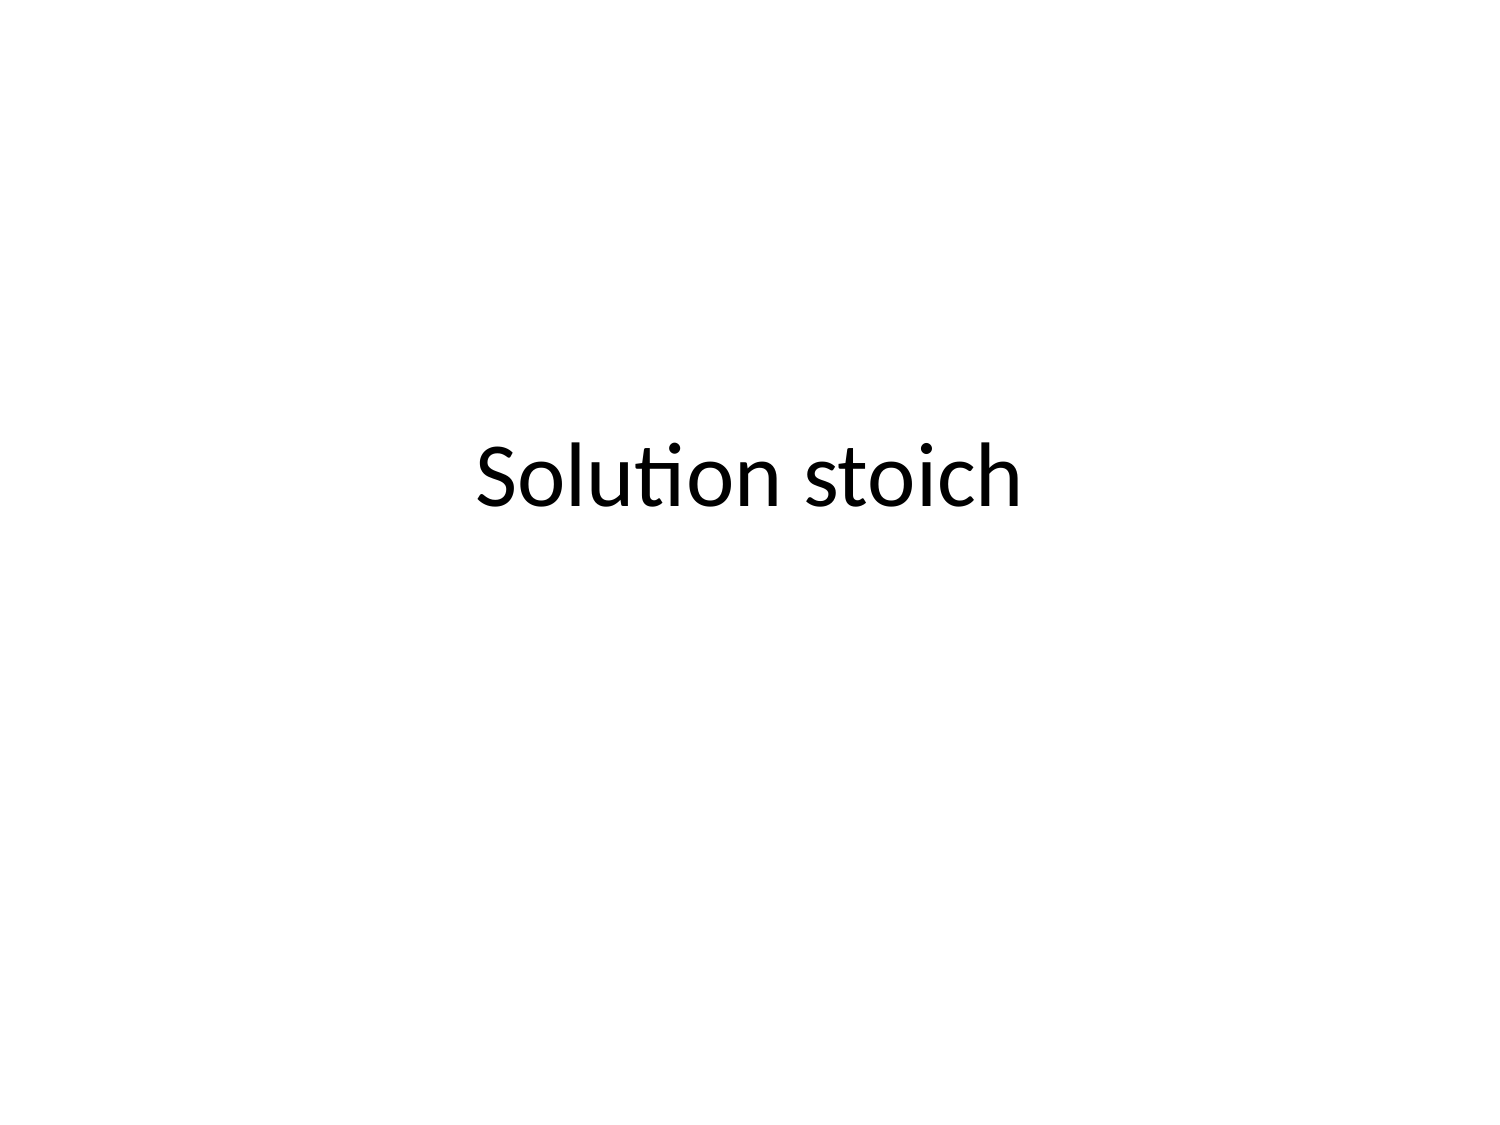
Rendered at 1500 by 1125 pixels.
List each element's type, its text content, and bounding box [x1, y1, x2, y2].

title Solution stoich [112, 349, 1388, 591]
